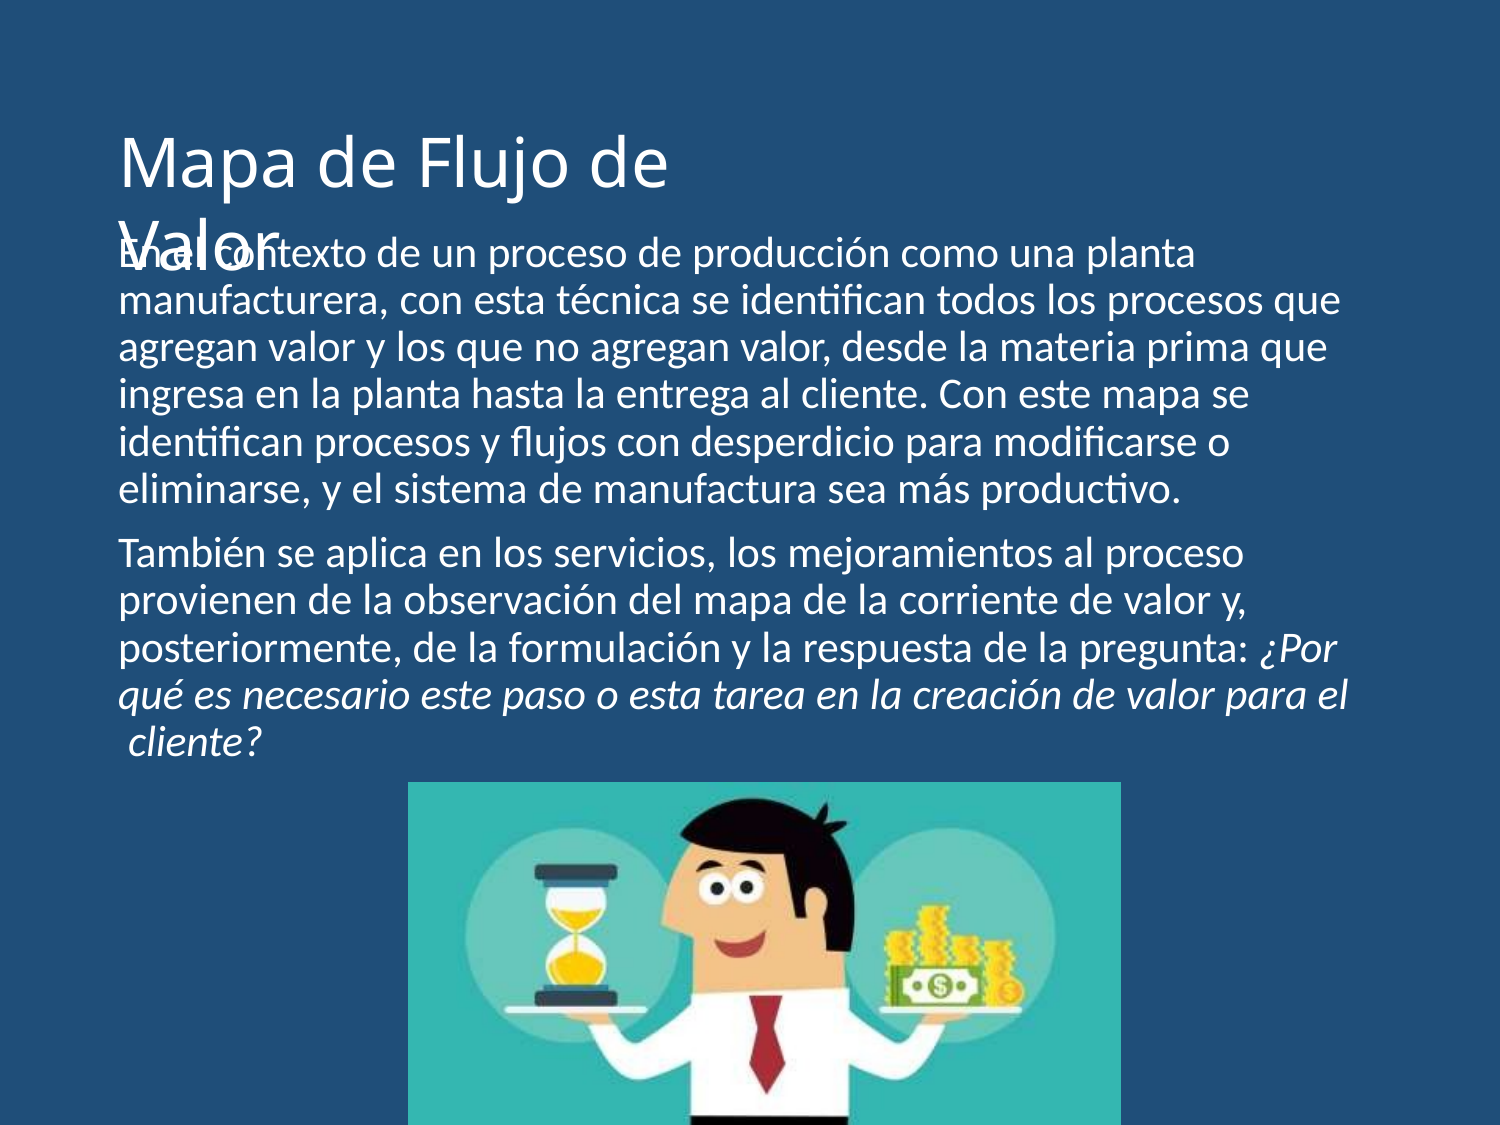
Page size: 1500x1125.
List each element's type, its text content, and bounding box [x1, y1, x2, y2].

picture [407, 782, 1121, 1125]
title Mapa de Flujo de Valor [116, 116, 748, 221]
text_box En el contexto de un proceso de producción como una planta manufacturera, con esta técnica se identifican todos los procesos que agregan valor y los que no agregan valor, desde la materia prima que ingresa en la planta hasta la entrega al cliente. Con este mapa se identifican procesos y flujos con desperdicio para modificarse o eliminarse, y el sistema de manufactura sea más productivo. También se aplica en los servicios, los mejoramientos al proceso provienen de la observación del mapa de la corriente de valor y, posteriormente, de la formulación y la respuesta de la pregunta: ¿Por qué es necesario este paso o esta tarea en la creación de valor para el cliente? [116, 221, 1353, 766]
